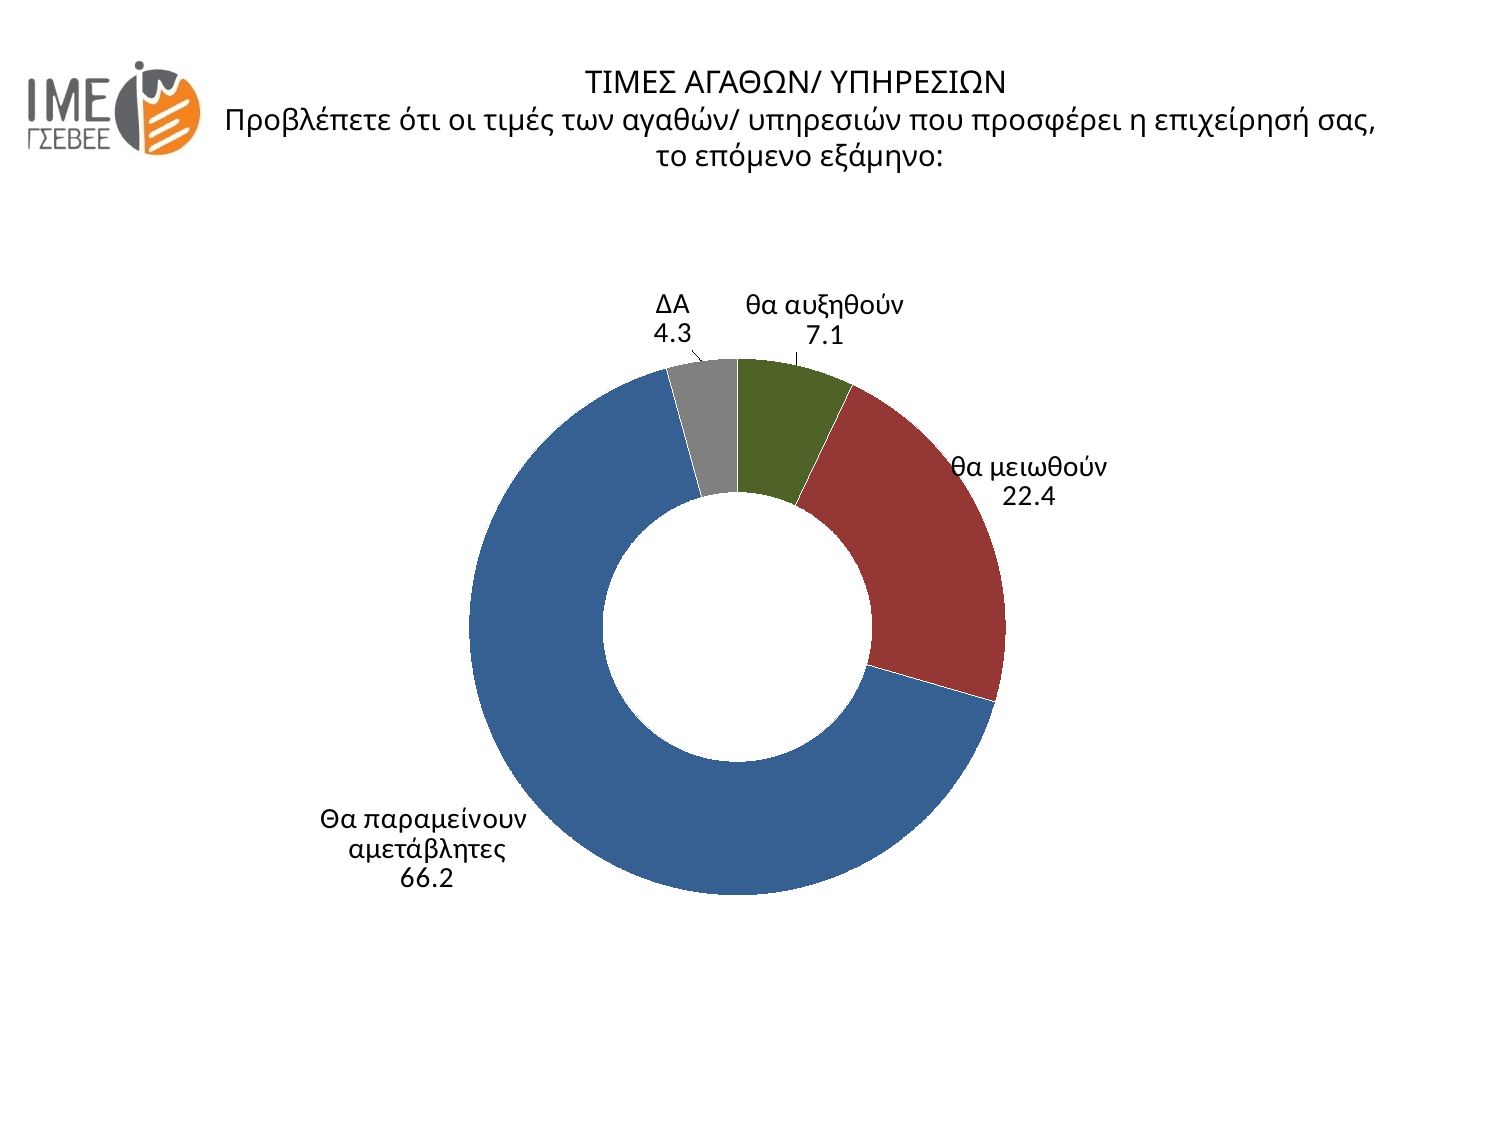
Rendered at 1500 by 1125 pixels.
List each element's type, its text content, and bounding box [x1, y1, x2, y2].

chart [249, 228, 1251, 897]
title ΤΙΜΕΣ ΑΓΑΘΩΝ/ ΥΠΗΡΕΣΙΩΝ Προβλέπετε ότι οι τιμές των αγαθών/ υπηρεσιών που προσφέρει η επιχείρησή σας, το επόμενο εξάμηνο: [187, 54, 1406, 124]
picture [17, 44, 207, 177]
